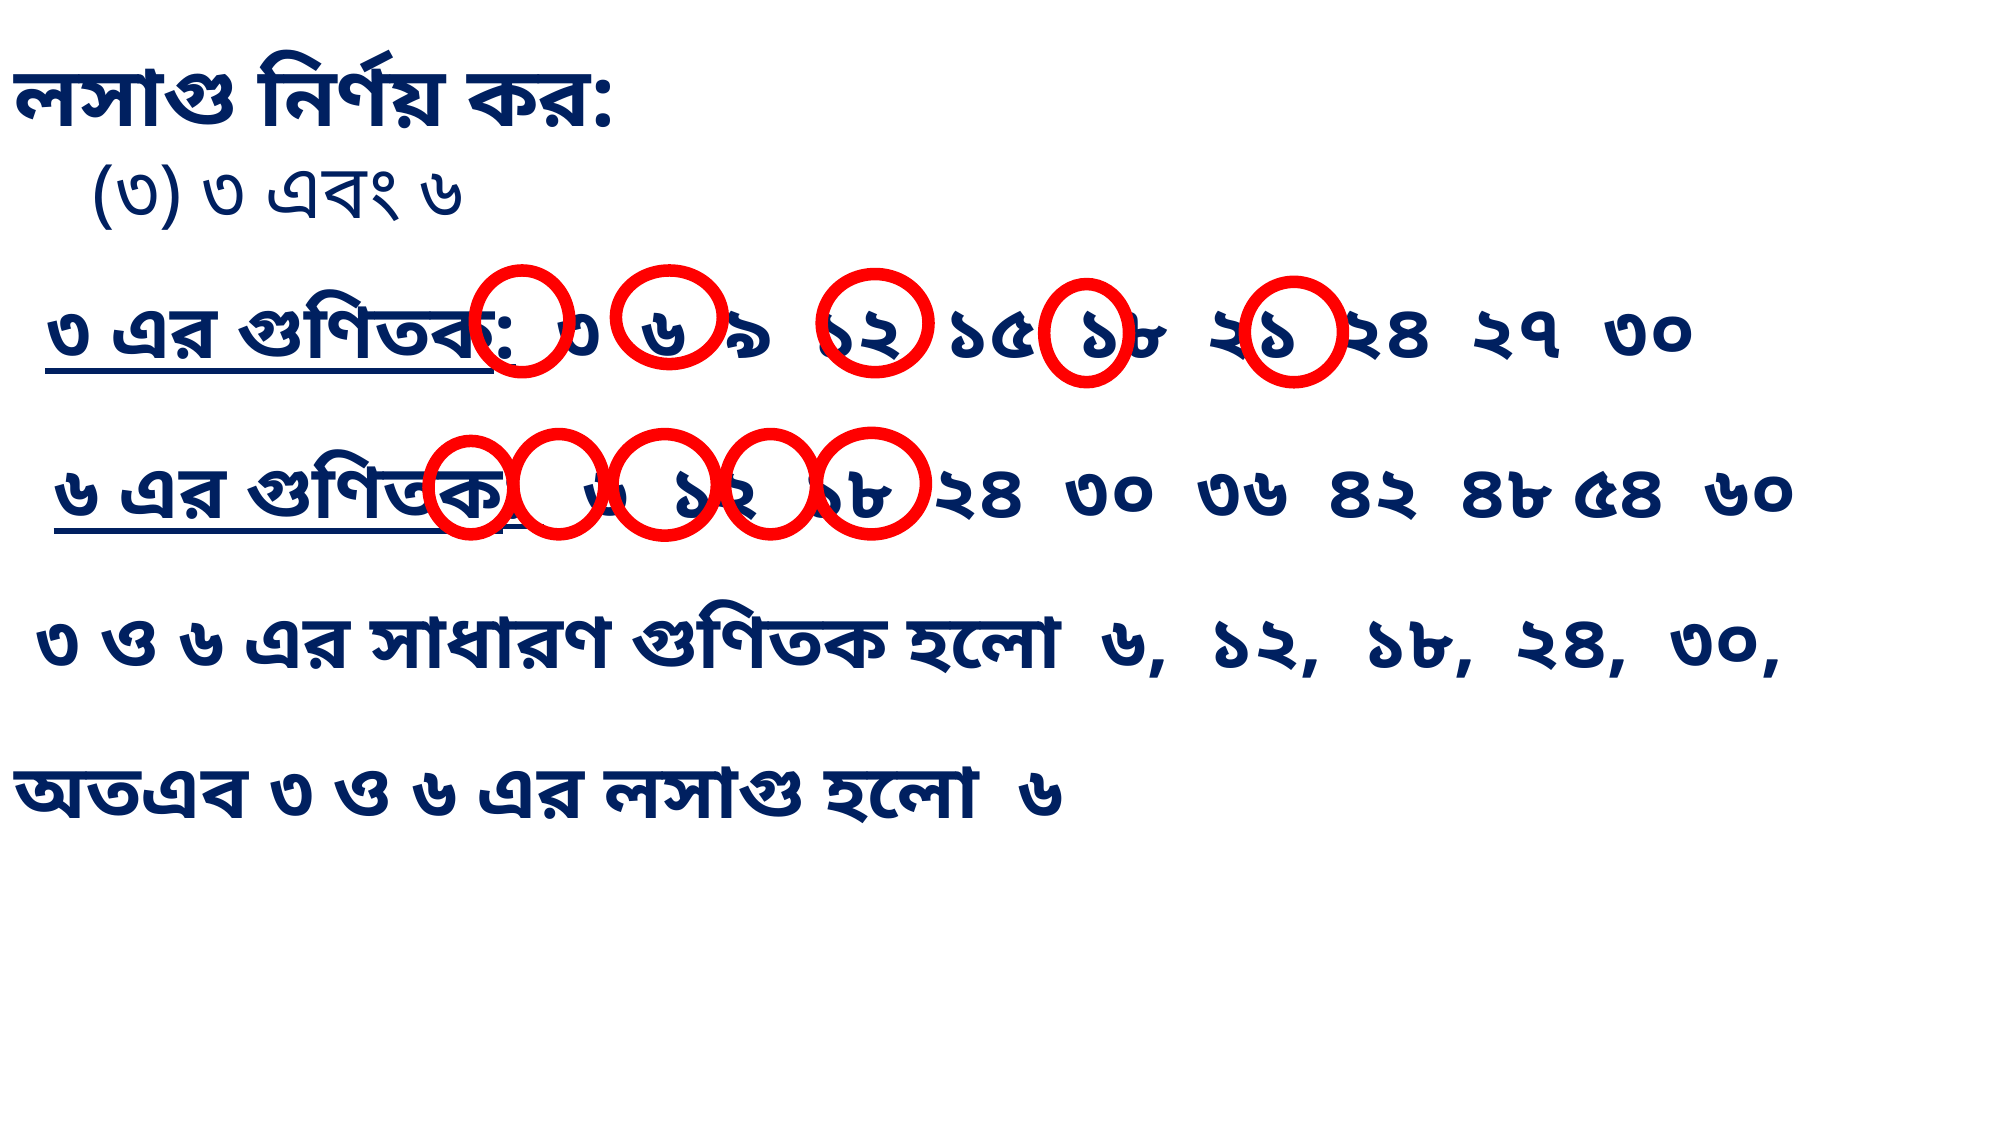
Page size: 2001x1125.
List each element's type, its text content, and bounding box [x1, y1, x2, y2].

text_box [614, 269, 724, 366]
text_box [1043, 283, 1131, 384]
text_box [427, 439, 515, 536]
text_box [1243, 280, 1345, 384]
text_box [473, 269, 571, 374]
text_box [820, 272, 930, 374]
text_box [513, 433, 606, 536]
text_box [815, 431, 927, 536]
text_box লসাগু নির্ণয় কর: (৩) ৩ এবং ৬ ৩ এর গুণিতক: ৩ ৬ ৯ ১২ ১৫ ১৮ ২১ ২৪ ২৭ ৩০ ৬ এর গুণিতক: ৬ ১২ ১৮ ২৪ ৩০ ৩৬ ৪২ ৪৮ ৫৪ ৬০ ৩ ও ৬ এর সাধারণ গুণিতক হলো ৬, ১২, ১৮, ২৪, ৩০, অতএব ৩ ও ৬ এর লসাগু হলো ৬ [0, 35, 2000, 911]
text_box [724, 433, 817, 536]
text_box [611, 433, 718, 537]
